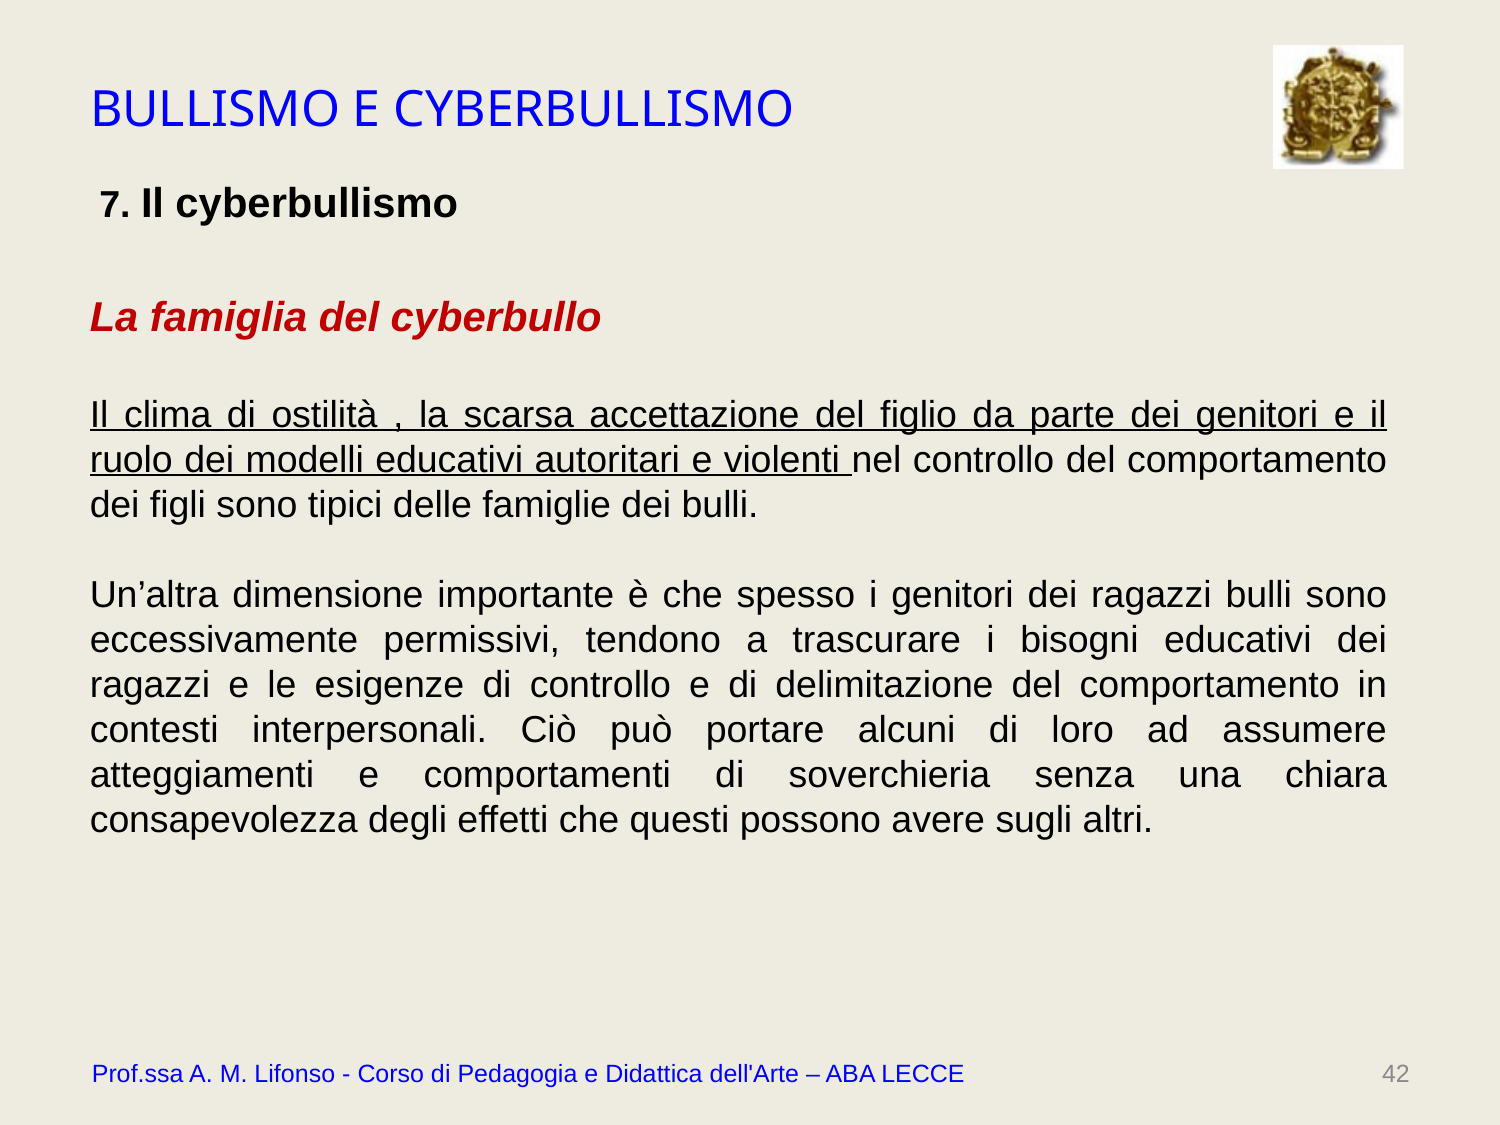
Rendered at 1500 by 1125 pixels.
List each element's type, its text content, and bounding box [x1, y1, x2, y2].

footer Prof.ssa A. M. Lifonso - Corso di Pedagogia e Didattica dell'Arte – ABA LECCE [76, 1042, 1074, 1103]
picture [1272, 44, 1404, 169]
title BULLISMO E CYBERBULLISMO [75, 45, 1235, 169]
text_box La famiglia del cyberbullo Il clima di ostilità , la scarsa accettazione del figlio da parte dei genitori e il ruolo dei modelli educativi autoritari e violenti nel controllo del comportamento dei figli sono tipici delle famiglie dei bulli. Un’altra dimensione importante è che spesso i genitori dei ragazzi bulli sono eccessivamente permissivi, tendono a trascurare i bisogni educativi dei ragazzi e le esigenze di controllo e di delimitazione del comportamento in contesti interpersonali. Ciò può portare alcuni di loro ad assumere atteggiamenti e comportamenti di soverchieria senza una chiara consapevolezza degli effetti che questi possono avere sugli altri. [75, 282, 1402, 847]
text_box 7. Il cyberbullismo [84, 168, 1188, 234]
slide_number 42 [1074, 1042, 1425, 1103]
